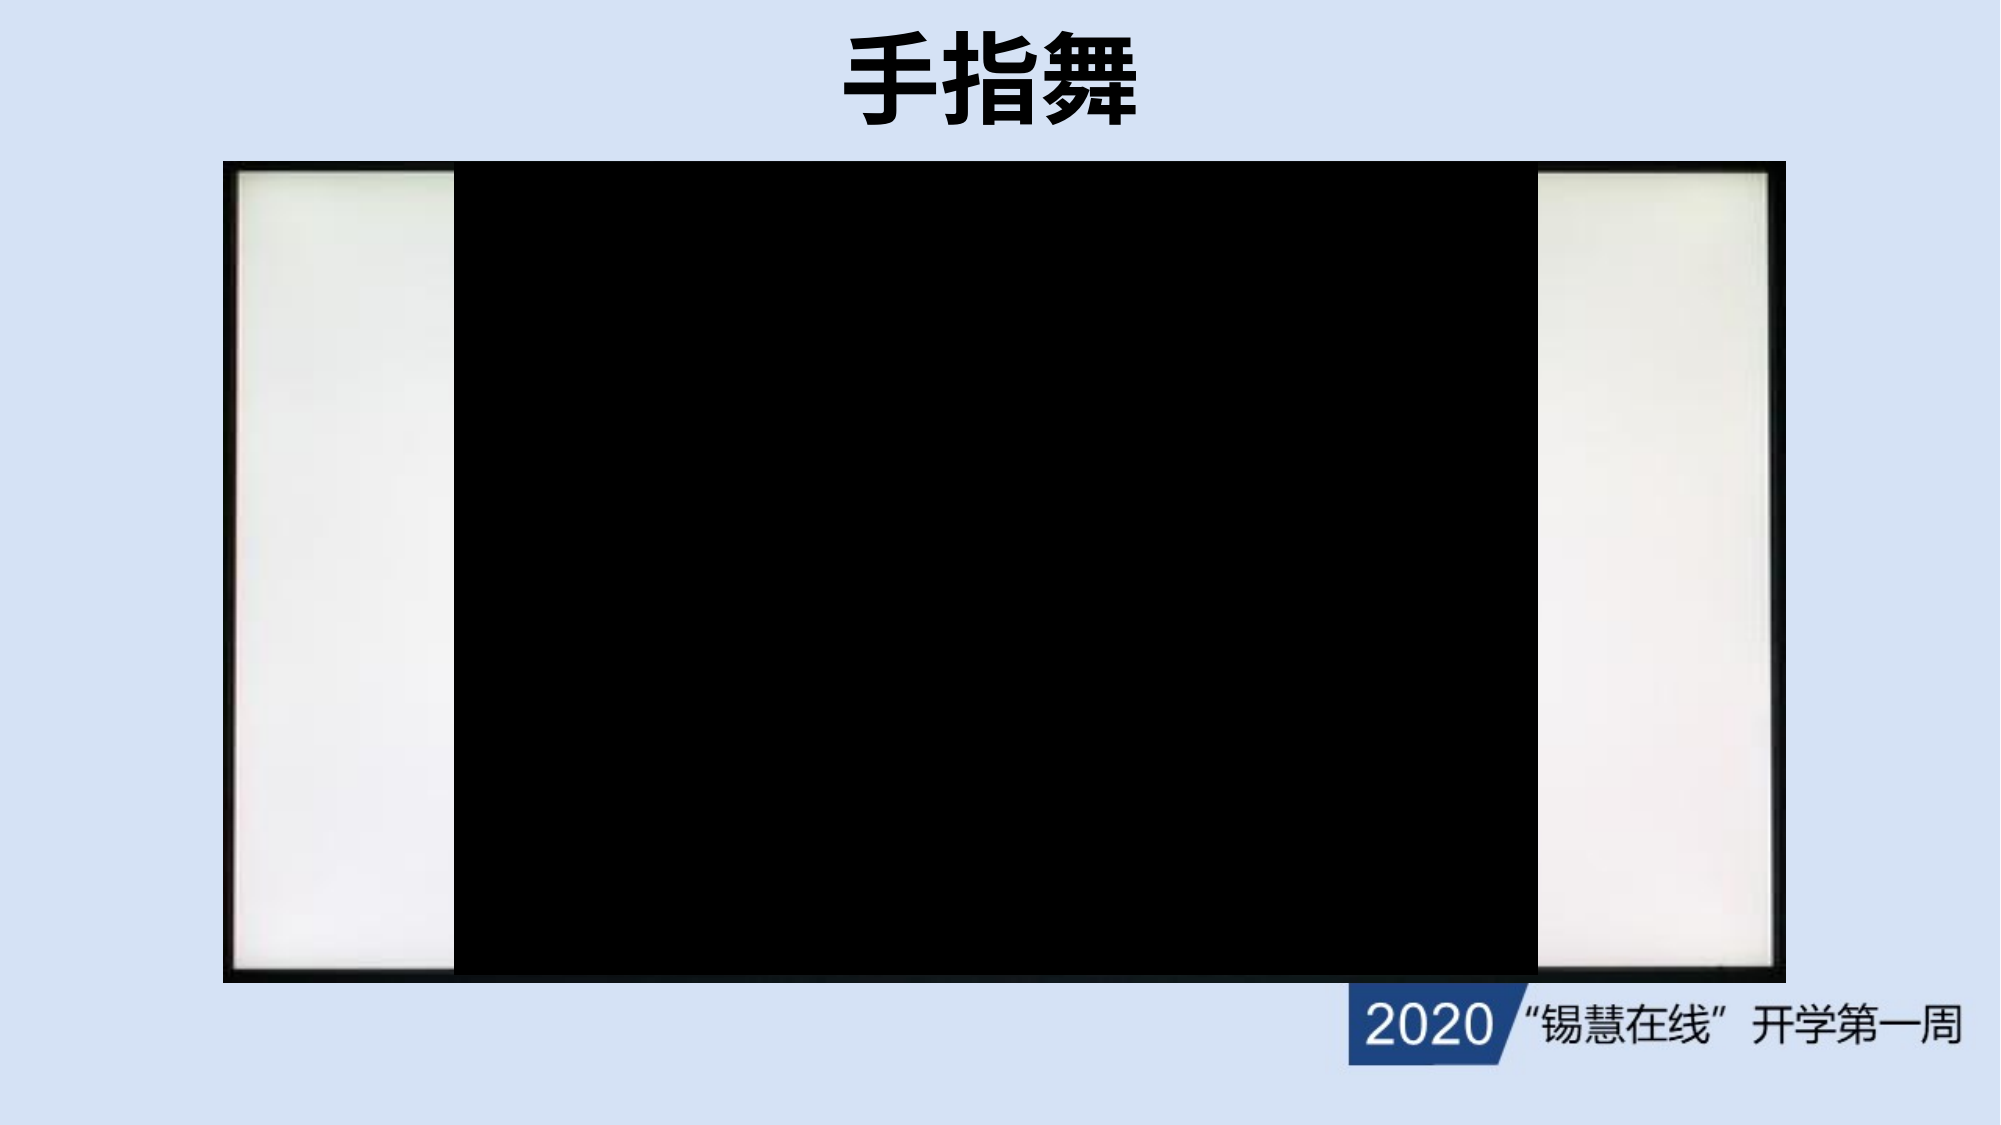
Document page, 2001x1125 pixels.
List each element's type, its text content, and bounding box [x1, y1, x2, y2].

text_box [453, 161, 1538, 976]
text_box 手指舞 [825, 9, 1196, 144]
picture [0, 0, 2001, 1125]
